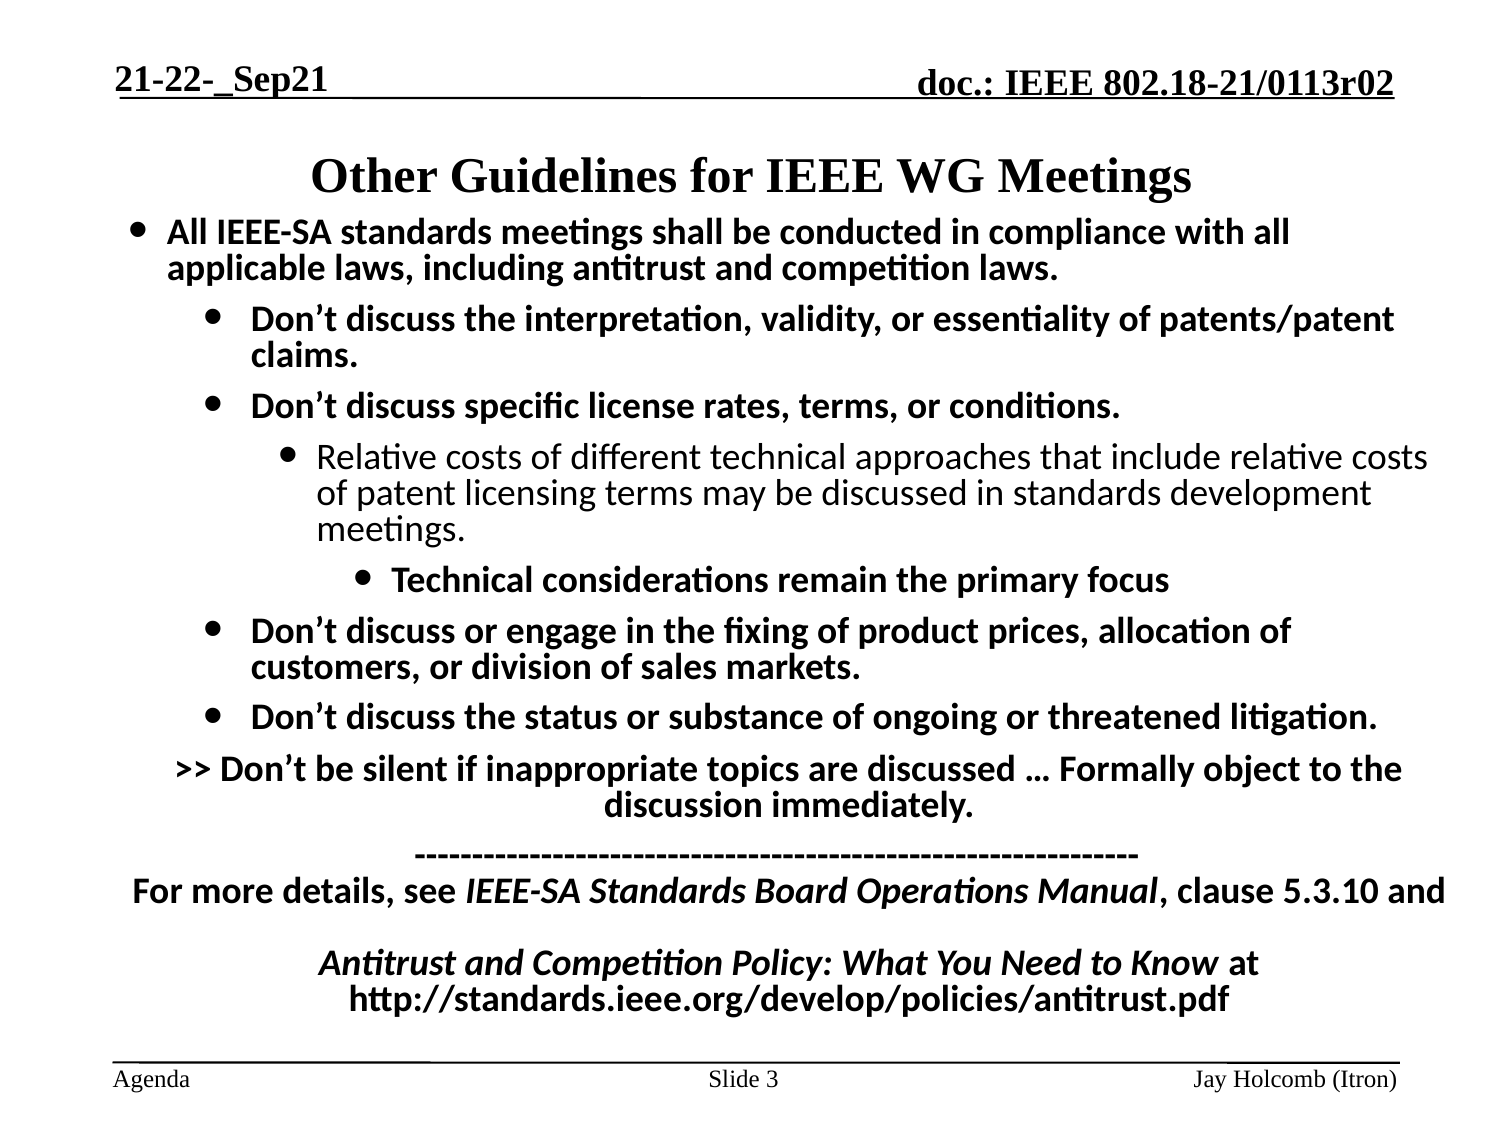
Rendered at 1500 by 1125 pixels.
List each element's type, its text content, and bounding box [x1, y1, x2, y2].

text_box All IEEE-SA standards meetings shall be conducted in compliance with all applicable laws, including antitrust and competition laws. Don’t discuss the interpretation, validity, or essentiality of patents/patent claims. Don’t discuss specific license rates, terms, or conditions. Relative costs of different technical approaches that include relative costs of patent licensing terms may be discussed in standards development meetings. Technical considerations remain the primary focus Don’t discuss or engage in the fixing of product prices, allocation of customers, or division of sales markets. Don’t discuss the status or substance of ongoing or threatened litigation. >> Don’t be silent if inappropriate topics are discussed … Formally object to the discussion immediately. --------------------------------------------------------------- For more details, see IEEE-SA Standards Board Operations Manual, clause 5.3.10 and Antitrust and Competition Policy: What You Need to Know at http://standards.ieee.org/develop/policies/antitrust.pdf [114, 172, 1465, 1011]
slide_number Slide 3 [687, 1061, 800, 1123]
footer Jay Holcomb (Itron) [874, 1061, 1398, 1093]
title Other Guidelines for IEEE WG Meetings [105, 163, 1398, 246]
text_box [87, 37, 1438, 163]
